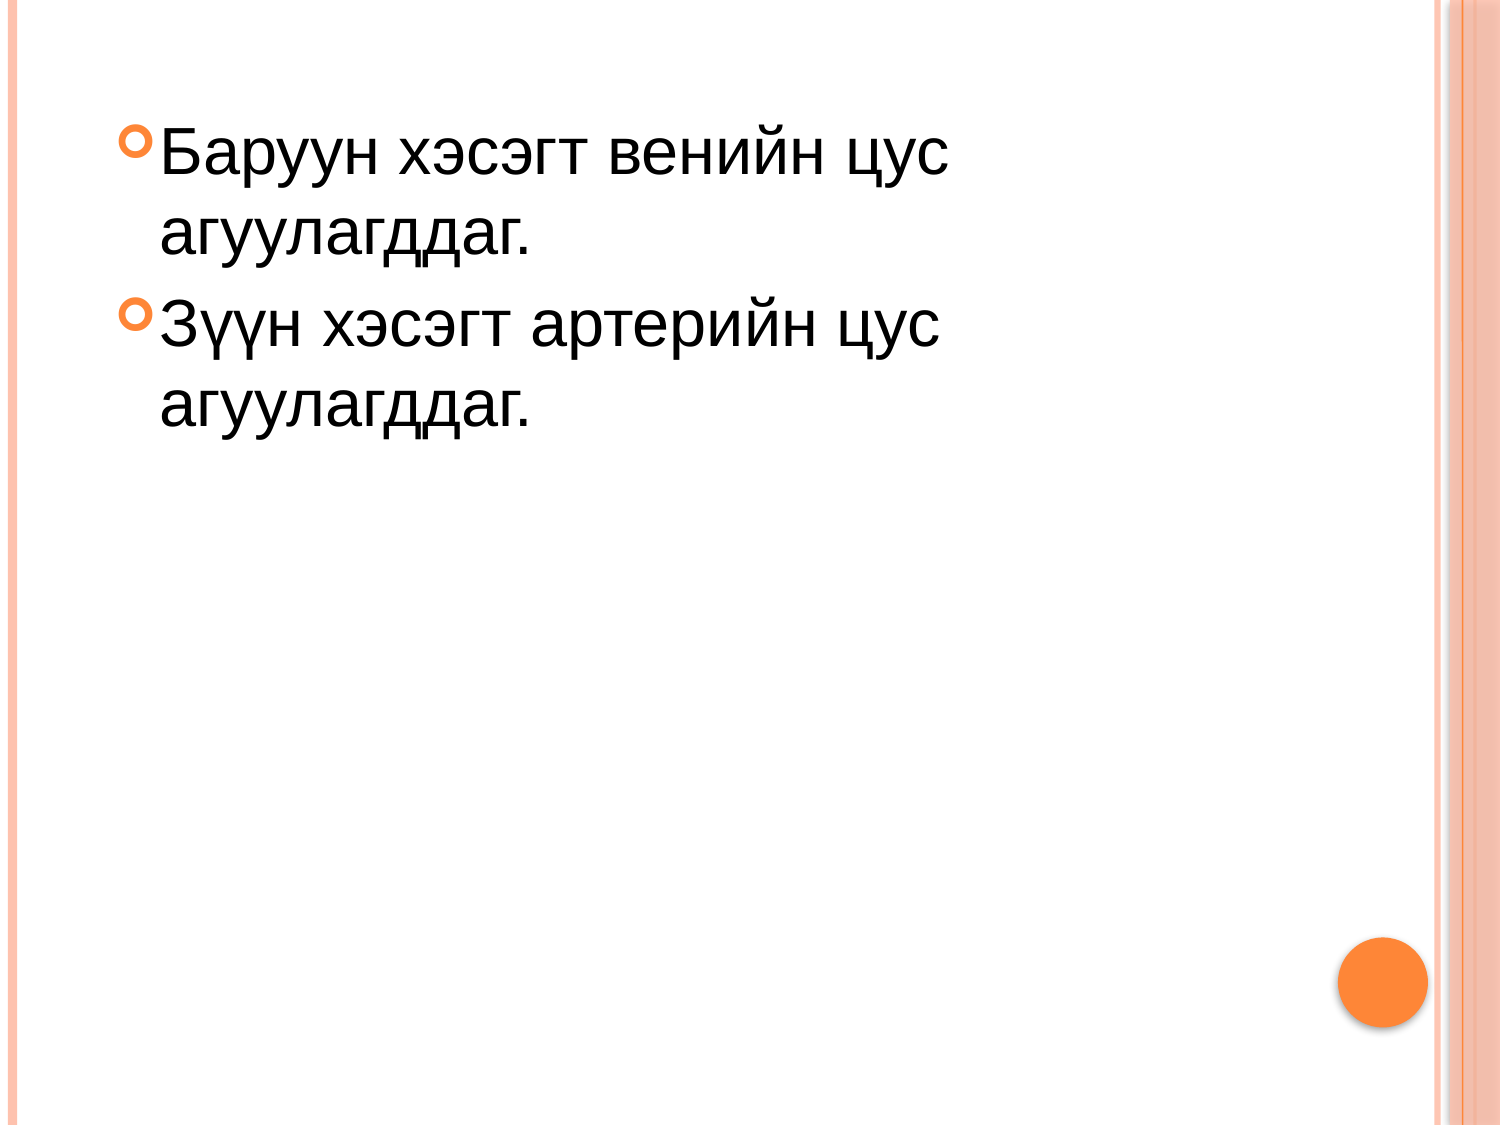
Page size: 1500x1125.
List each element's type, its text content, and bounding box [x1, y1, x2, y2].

list Баруун хэсэгт венийн цус агуулагддаг. Зүүн хэсэгт артерийн цус агуулагддаг. [99, 99, 1338, 563]
